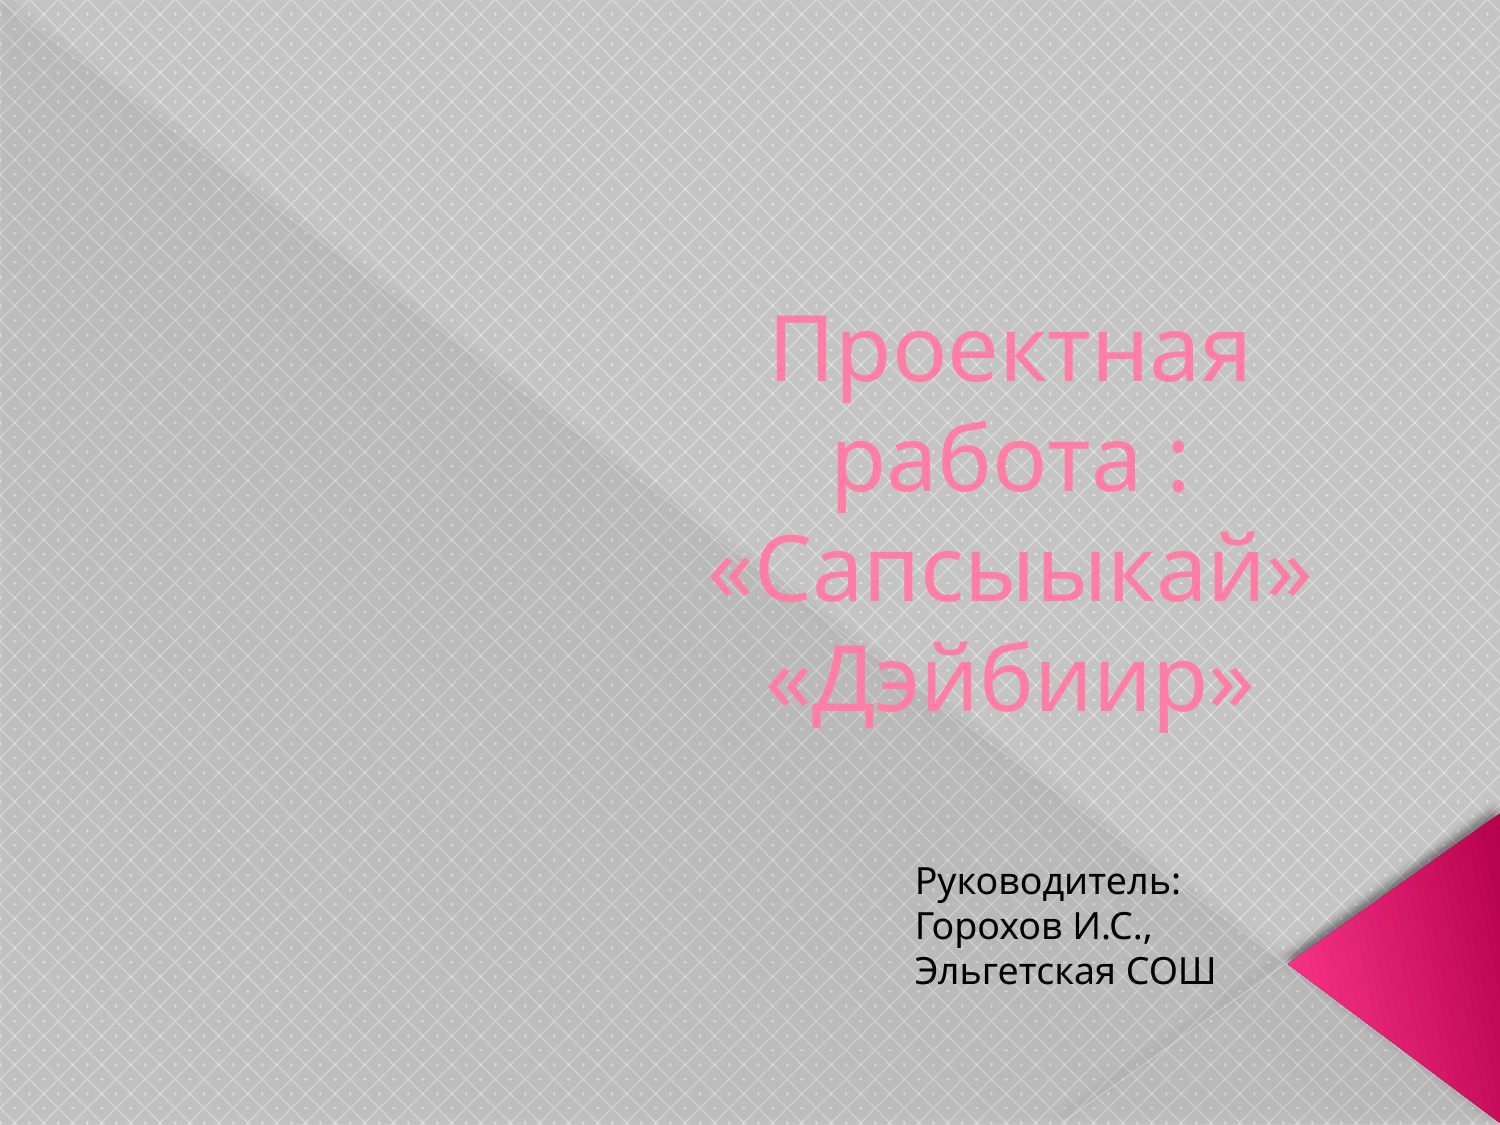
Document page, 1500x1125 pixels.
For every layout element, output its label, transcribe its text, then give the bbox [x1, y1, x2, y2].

title Проектная работа : «Сапсыыкай» «Дэйбиир» [552, 162, 1390, 738]
text_box Руководитель: Горохов И.С., Эльгетская СОШ [900, 849, 1313, 1000]
